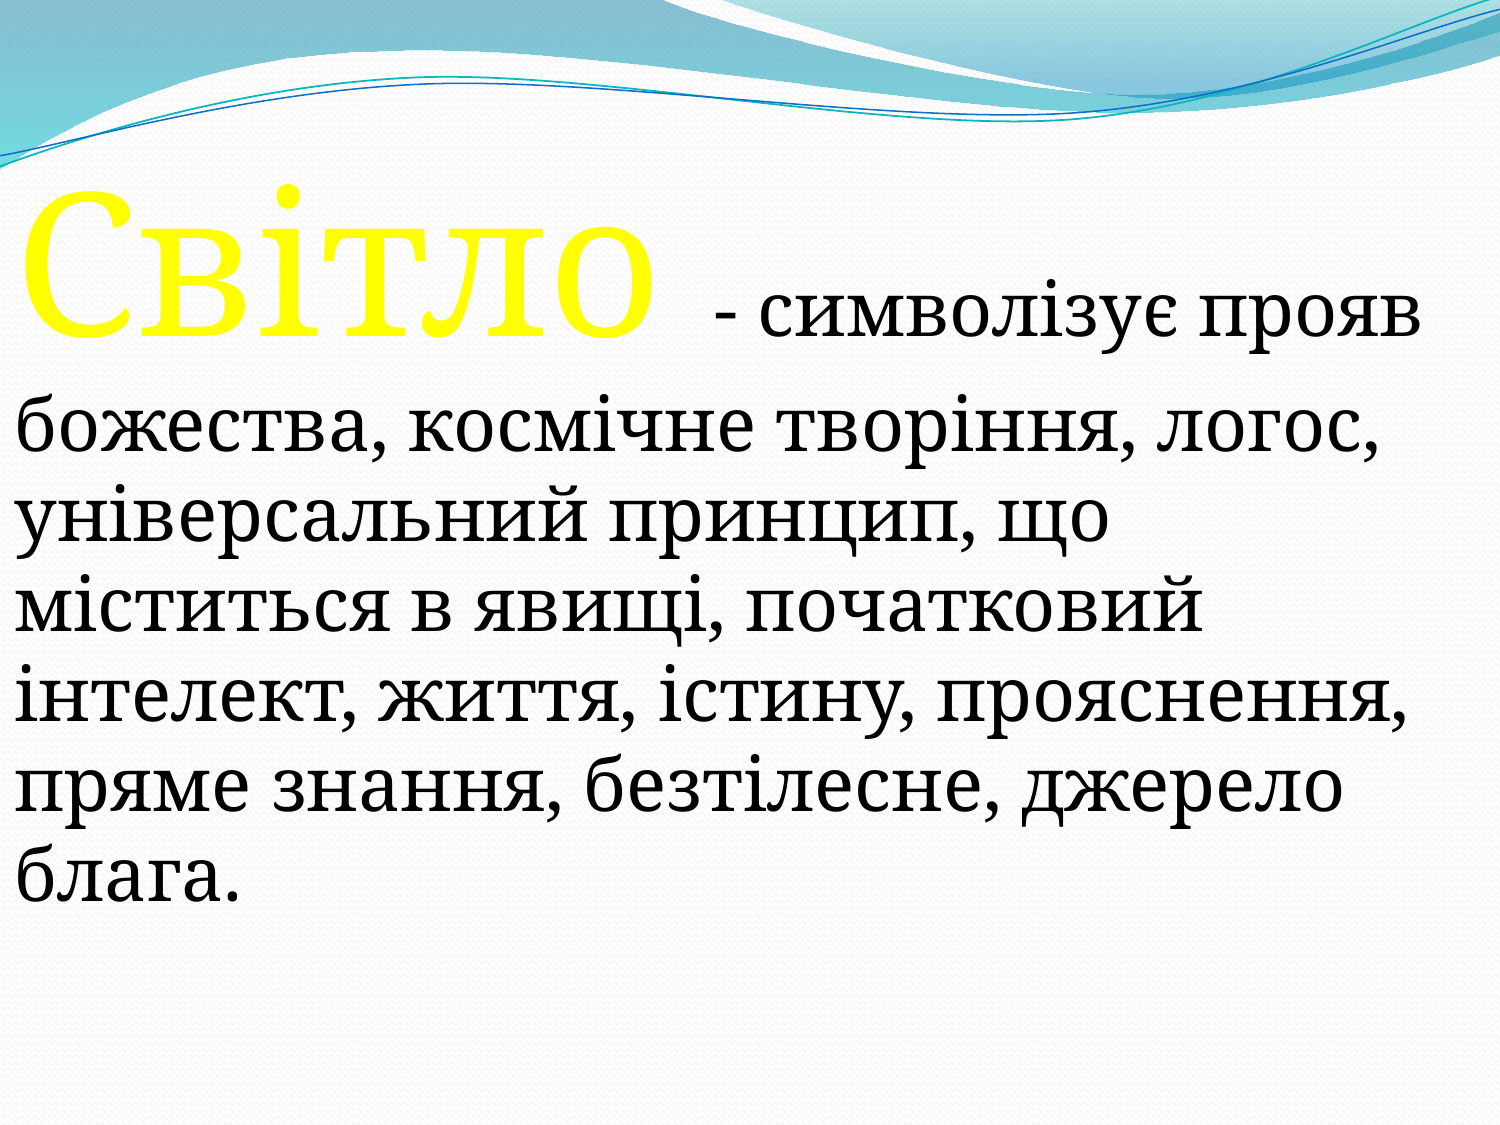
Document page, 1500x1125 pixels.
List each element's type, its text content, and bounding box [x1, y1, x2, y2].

text_box Світло - символізує прояв божества, космічне творіння, логос, універсальний принцип, що міститься в явищі, початковий інтелект, життя, істину, прояснення, пряме знання, безтілесне, джерело блага. [0, 128, 1500, 924]
